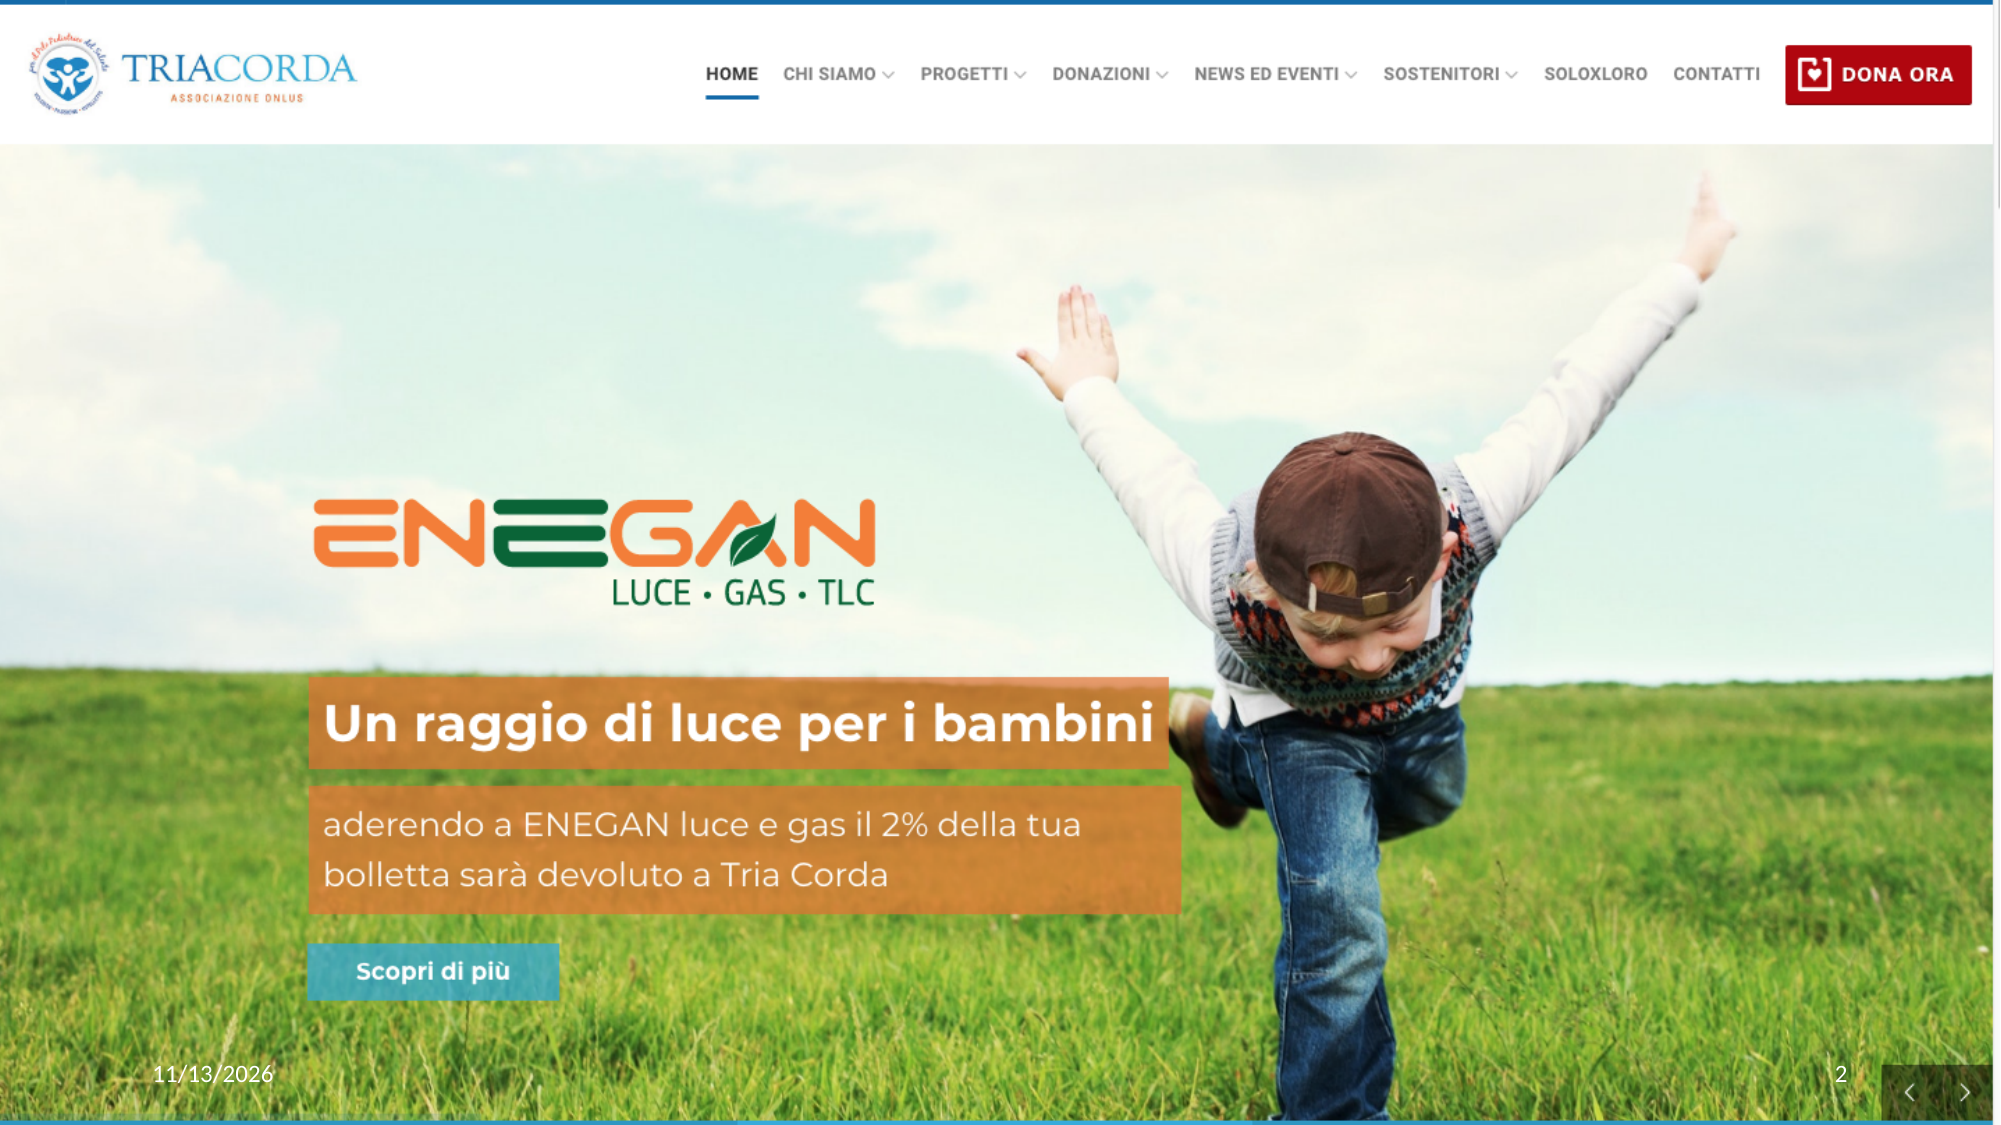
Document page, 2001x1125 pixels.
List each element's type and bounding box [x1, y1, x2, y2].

list [0, 0, 2000, 1125]
